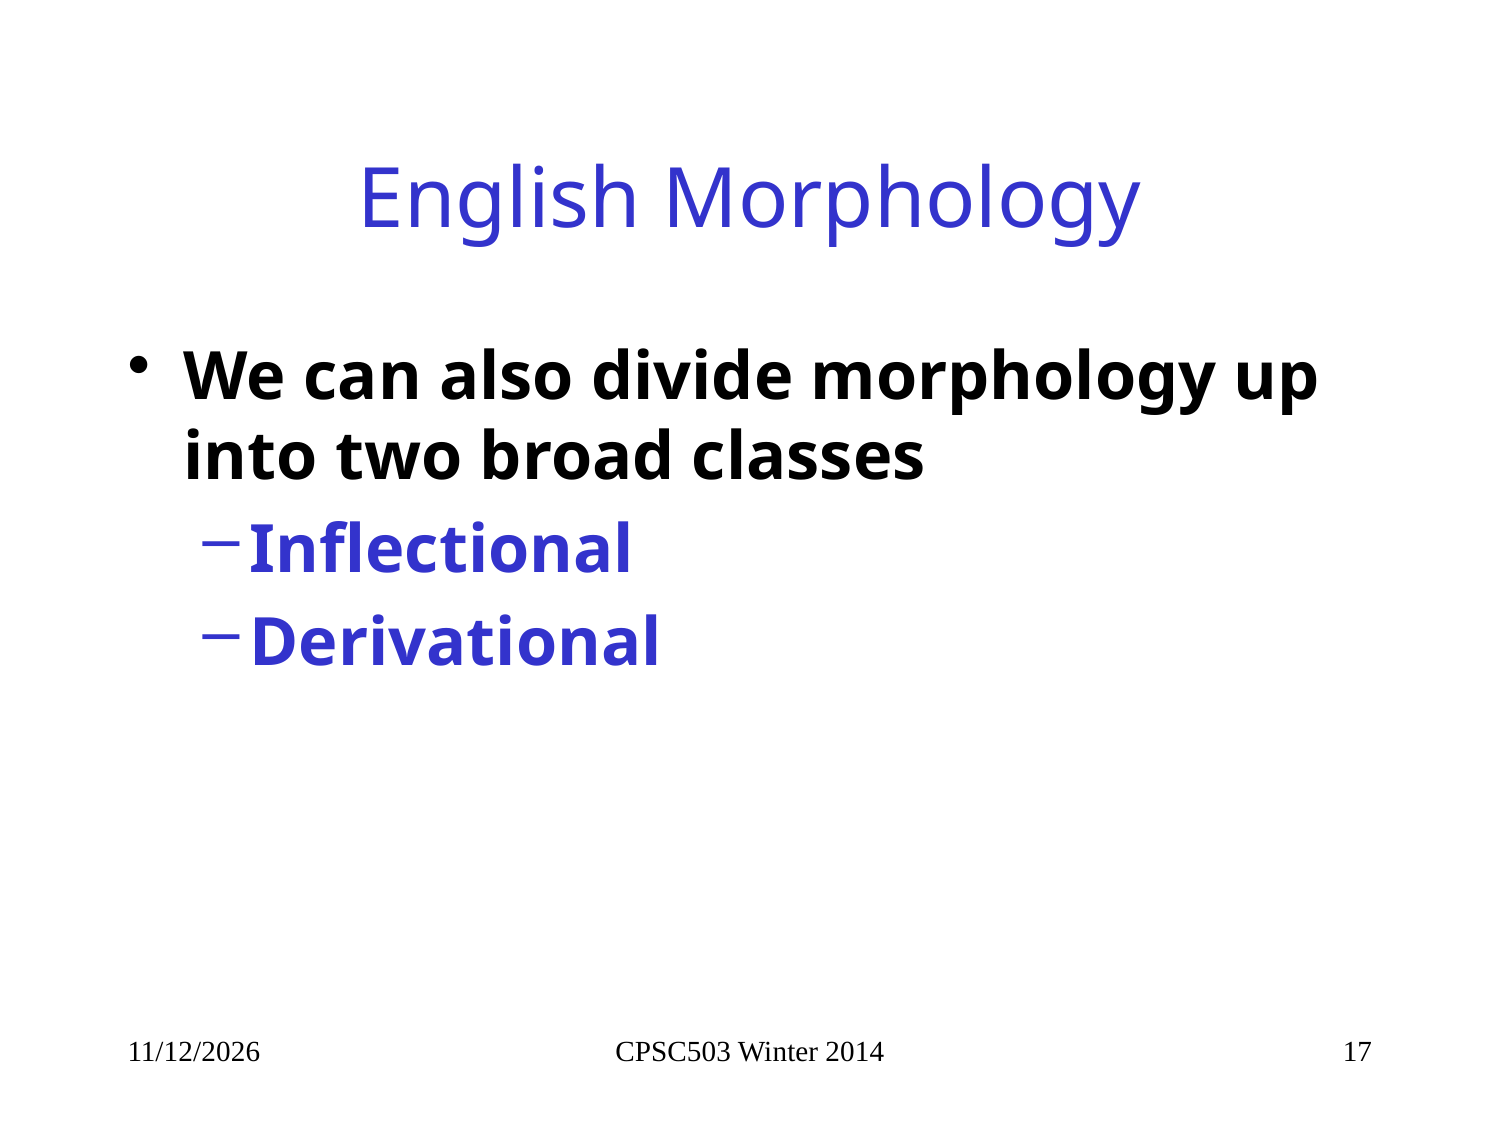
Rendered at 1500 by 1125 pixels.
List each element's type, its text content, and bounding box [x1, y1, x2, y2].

footer CPSC503 Winter 2014 [512, 1024, 988, 1101]
title English Morphology [112, 99, 1388, 288]
slide_number 17 [1074, 1024, 1388, 1101]
list We can also divide morphology up into two broad classes Inflectional Derivational [112, 324, 1388, 1001]
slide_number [112, 1024, 426, 1101]
